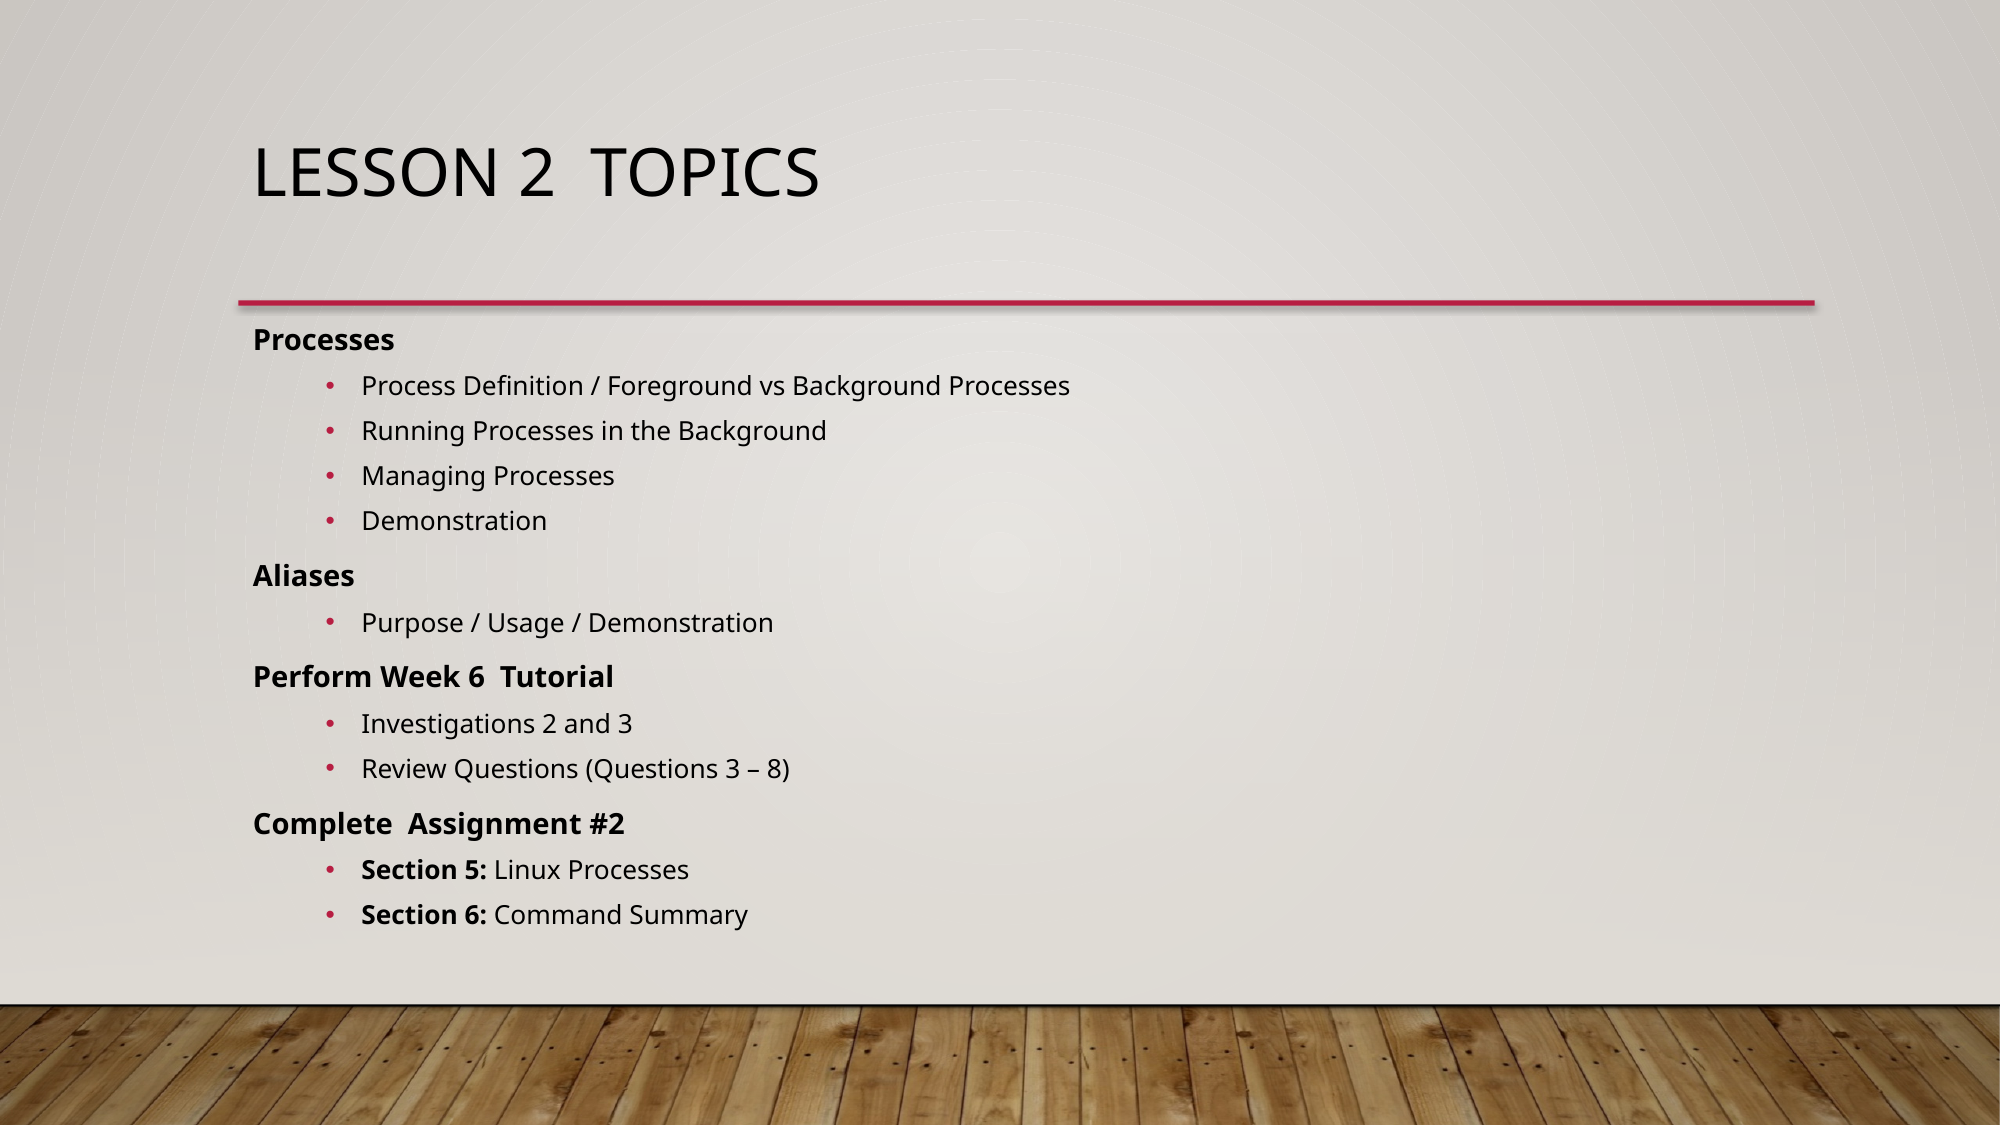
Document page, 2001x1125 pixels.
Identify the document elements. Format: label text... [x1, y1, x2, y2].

text_box Lesson 2 topics [238, 131, 1814, 304]
text_box Processes Process Definition / Foreground vs Background Processes Running Processes in the Background Managing Processes Demonstration Aliases Purpose / Usage / Demonstration Perform Week 6 Tutorial Investigations 2 and 3 Review Questions (Questions 3 – 8) Complete Assignment #2 Section 5: Linux Processes Section 6: Command Summary [238, 306, 1814, 941]
picture [0, 1007, 2000, 1125]
